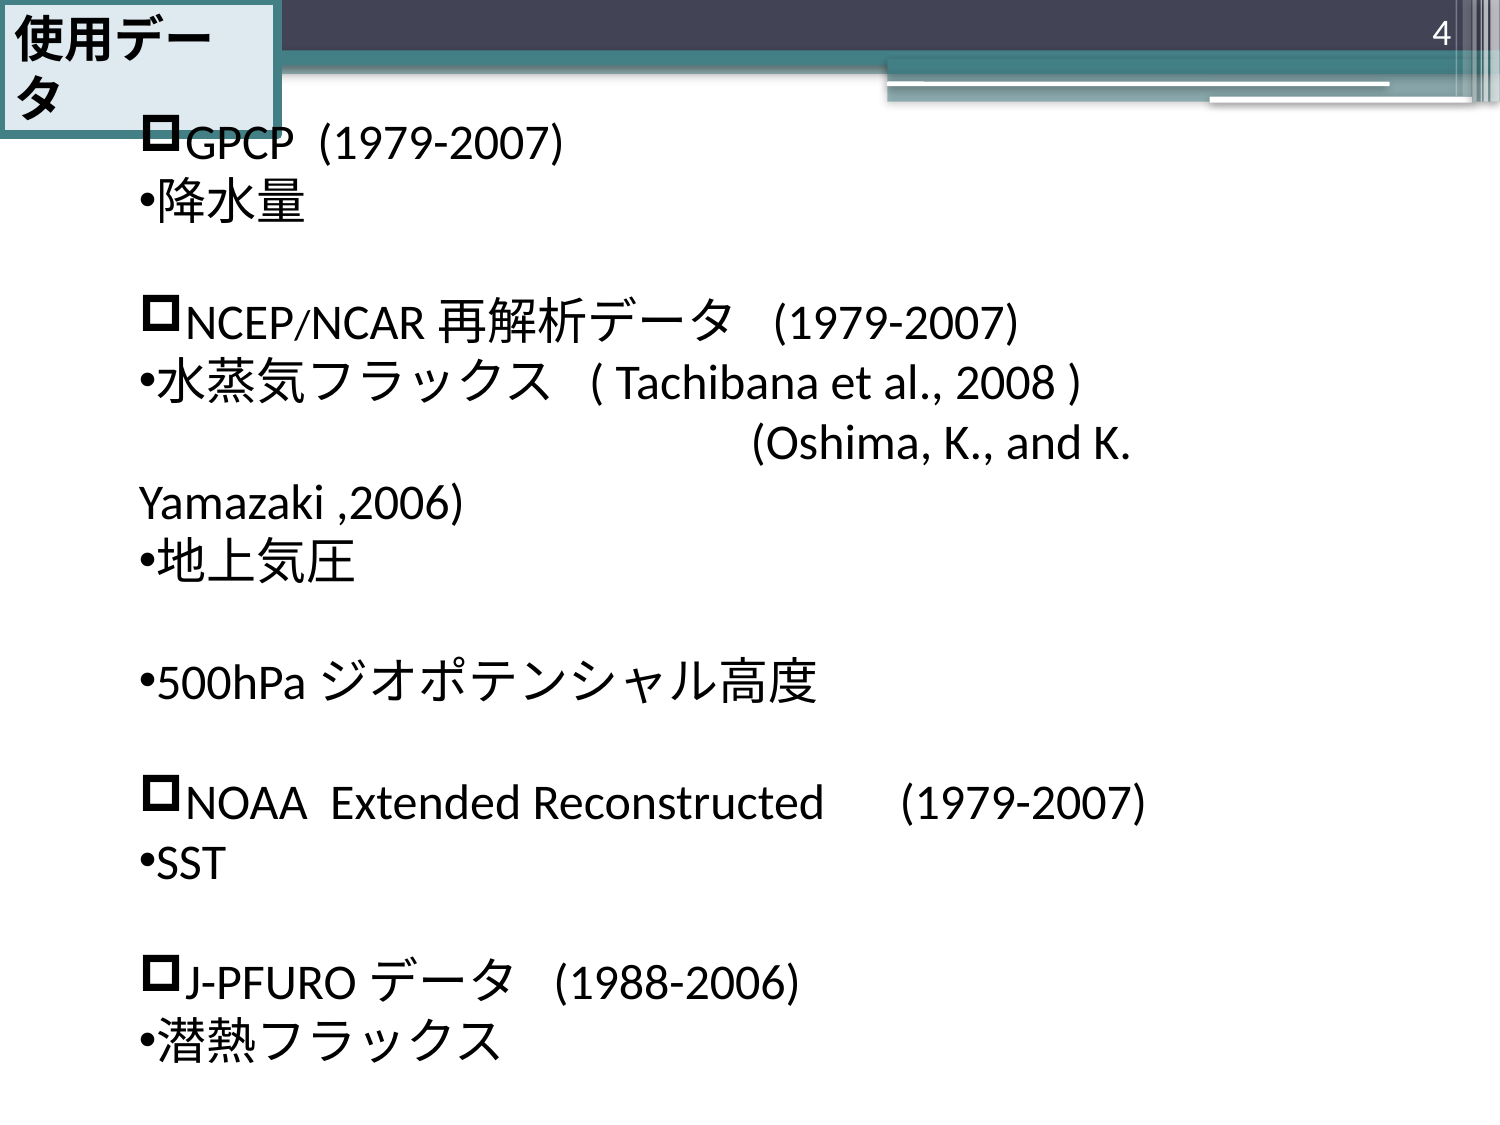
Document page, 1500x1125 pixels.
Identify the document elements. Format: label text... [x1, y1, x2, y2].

slide_number 4 [1341, 0, 1466, 61]
text_box 使用データ [0, 0, 279, 136]
text_box GPCP (1979-2007) 降水量 NCEP/NCAR再解析データ (1979-2007) 水蒸気フラックス ( Tachibana et al., 2008 ) (Oshima, K., and K. Yamazaki ,2006) 地上気圧 500hPaジオポテンシャル高度 NOAA Extended Reconstructed (1979-2007) SST J-PFUROデータ (1988-2006) 潜熱フラックス [123, 101, 1412, 1125]
